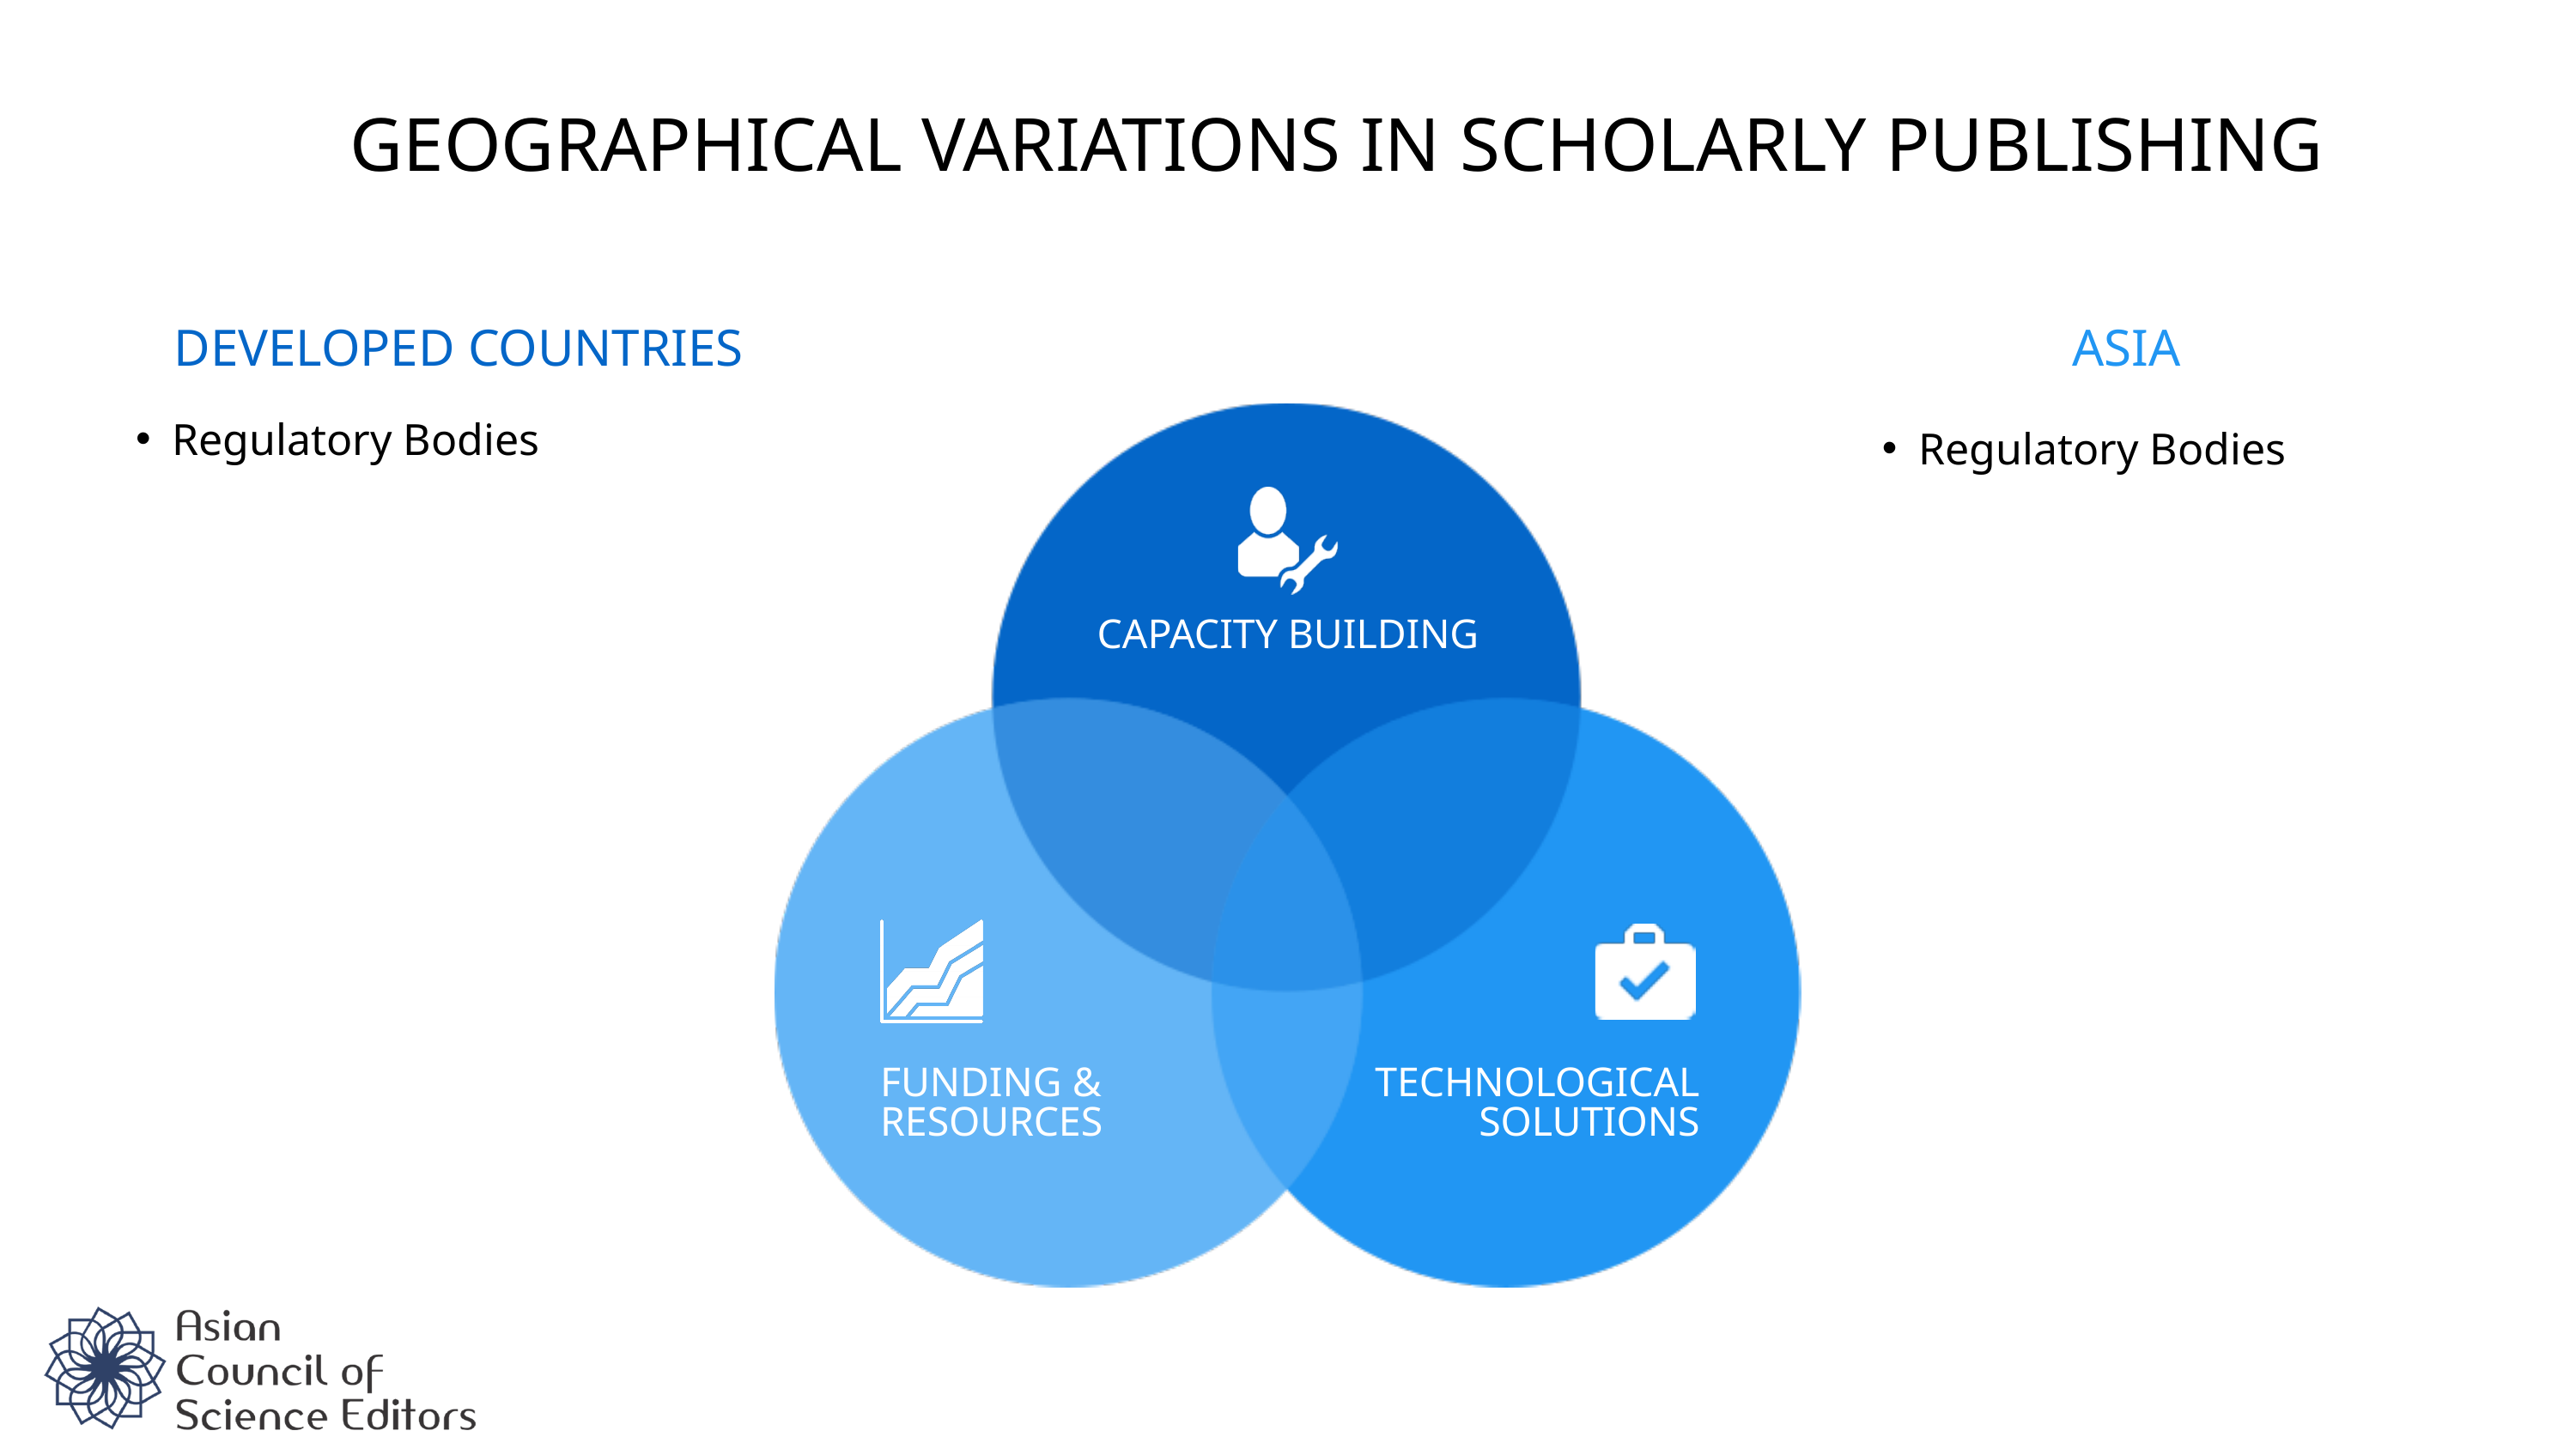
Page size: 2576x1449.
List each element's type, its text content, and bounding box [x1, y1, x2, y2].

text_box [41, 1303, 479, 1434]
text_box FUNDING & RESOURCES [880, 1064, 1303, 1144]
text_box DEVELOPED COUNTRIES [143, 306, 775, 377]
text_box [775, 403, 1801, 1288]
text_box CAPACITY BUILDING [1016, 616, 1559, 657]
text_box GEOGRAPHICAL VARIATIONS IN SCHOLARLY PUBLISHING [303, 112, 2372, 186]
text_box Regulatory Bodies [99, 397, 818, 667]
text_box ASIA [1776, 306, 2477, 377]
text_box [880, 919, 983, 1023]
text_box [1595, 924, 1696, 1020]
text_box Regulatory Bodies [1845, 405, 2477, 677]
text_box [1237, 487, 1339, 595]
text_box TECHNOLOGICAL SOLUTIONS [1303, 1064, 1700, 1144]
